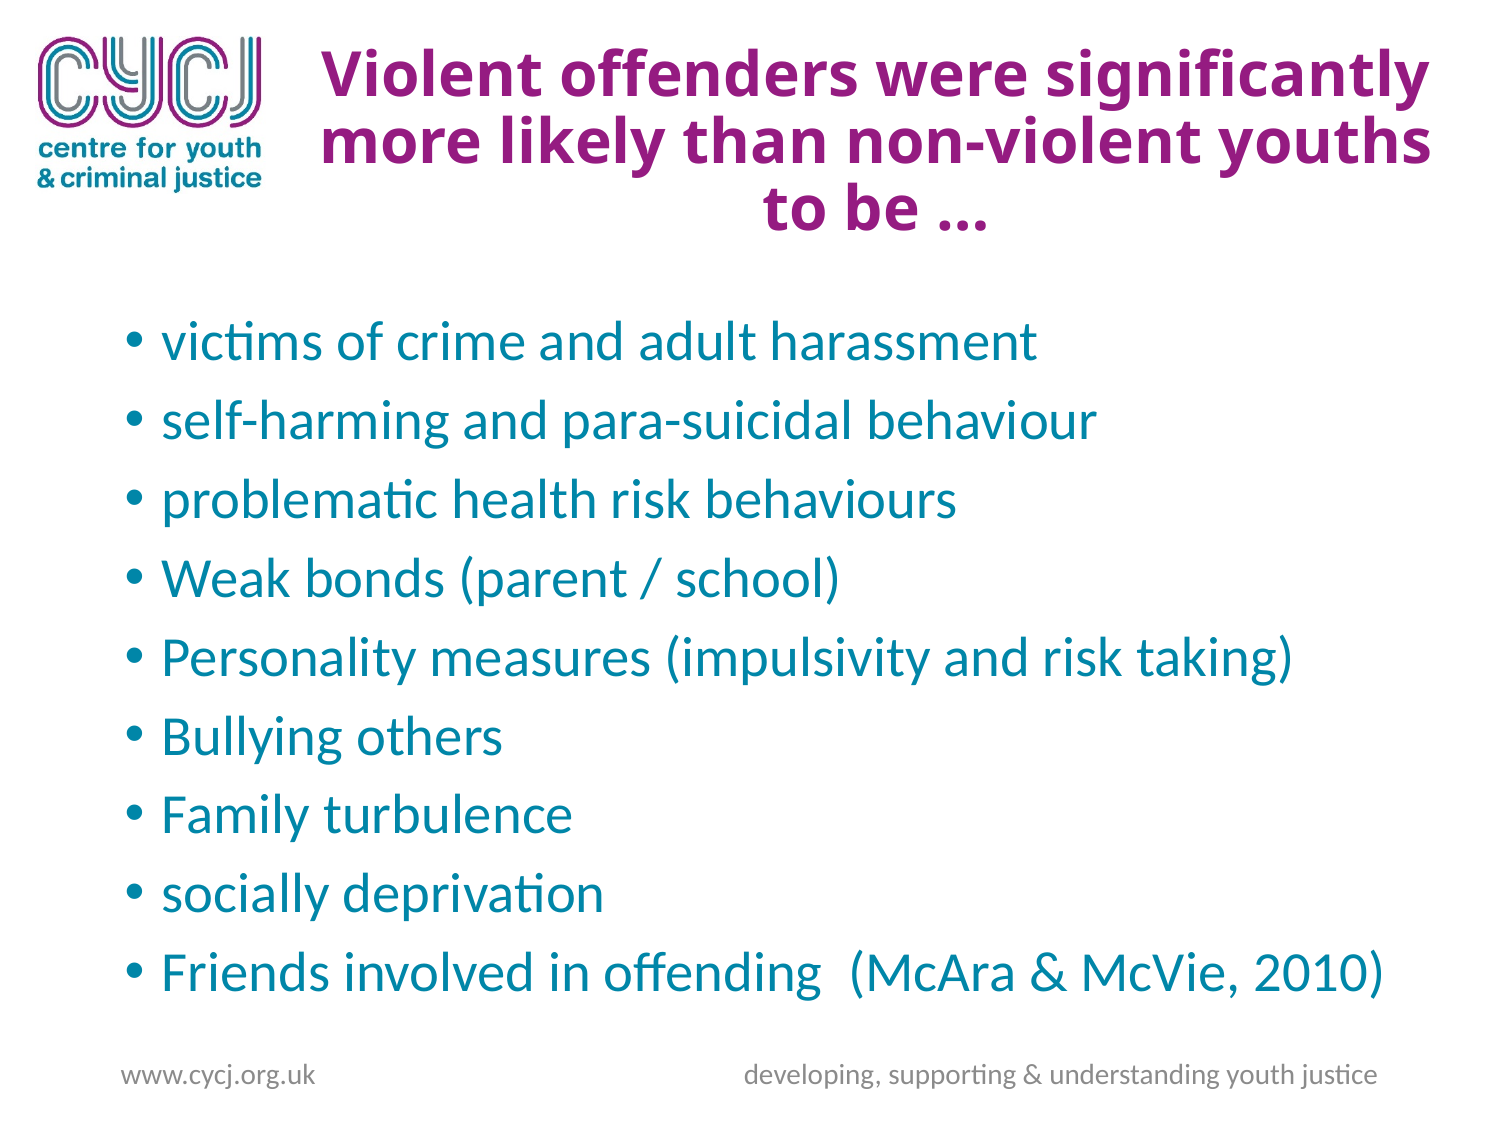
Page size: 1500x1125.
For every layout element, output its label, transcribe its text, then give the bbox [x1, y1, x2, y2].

footer www.cycj.org.uk developing, supporting & understanding youth justice [103, 1042, 1397, 1103]
picture [35, 36, 270, 194]
title Violent offenders were significantly more likely than non-violent youths to be … [284, 34, 1469, 252]
list victims of crime and adult harassment self-harming and para-suicidal behaviour problematic health risk behaviours Weak bonds (parent / school) Personality measures (impulsivity and risk taking) Bullying others Family turbulence socially deprivation Friends involved in offending (McAra & McVie, 2010) [109, 304, 1404, 1018]
